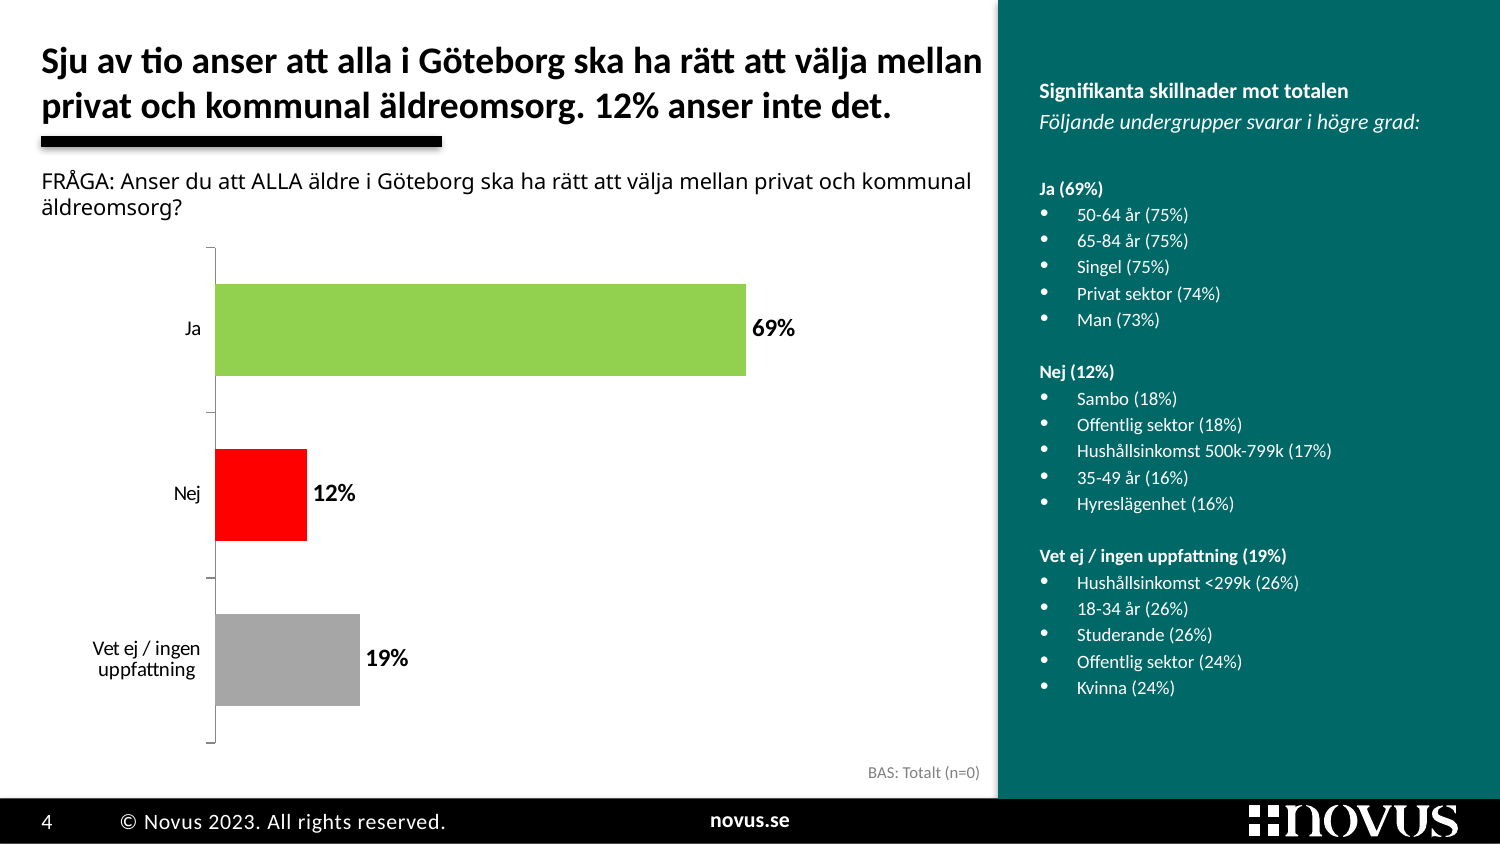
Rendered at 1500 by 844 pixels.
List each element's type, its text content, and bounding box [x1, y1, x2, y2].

text_box Ja (69%) 50-64 år (75%) 65-84 år (75%) Singel (75%) Privat sektor (74%) Man (73%) Nej (12%) Sambo (18%) Offentlig sektor (18%) Hushållsinkomst 500k-799k (17%) 35-49 år (16%) Hyreslägenhet (16%) Vet ej / ingen uppfattning (19%) Hushållsinkomst <299k (26%) 18-34 år (26%) Studerande (26%) Offentlig sektor (24%) Kvinna (24%) [998, 168, 1498, 741]
chart [40, 226, 997, 762]
title Sju av tio anser att alla i Göteborg ska ha rätt att välja mellan privat och kommunal äldreomsorg. 12% anser inte det. [0, 0, 998, 131]
text_box Signifikanta skillnader mot totalen Följande undergrupper svarar i högre grad: [998, 0, 1500, 151]
text_box BAS: Totalt (n=0) [0, 752, 999, 800]
list FRÅGA: Anser du att ALLA äldre i Göteborg ska ha rätt att välja mellan privat och kommunal äldreomsorg? [0, 150, 1042, 233]
text_box [999, 151, 1500, 800]
